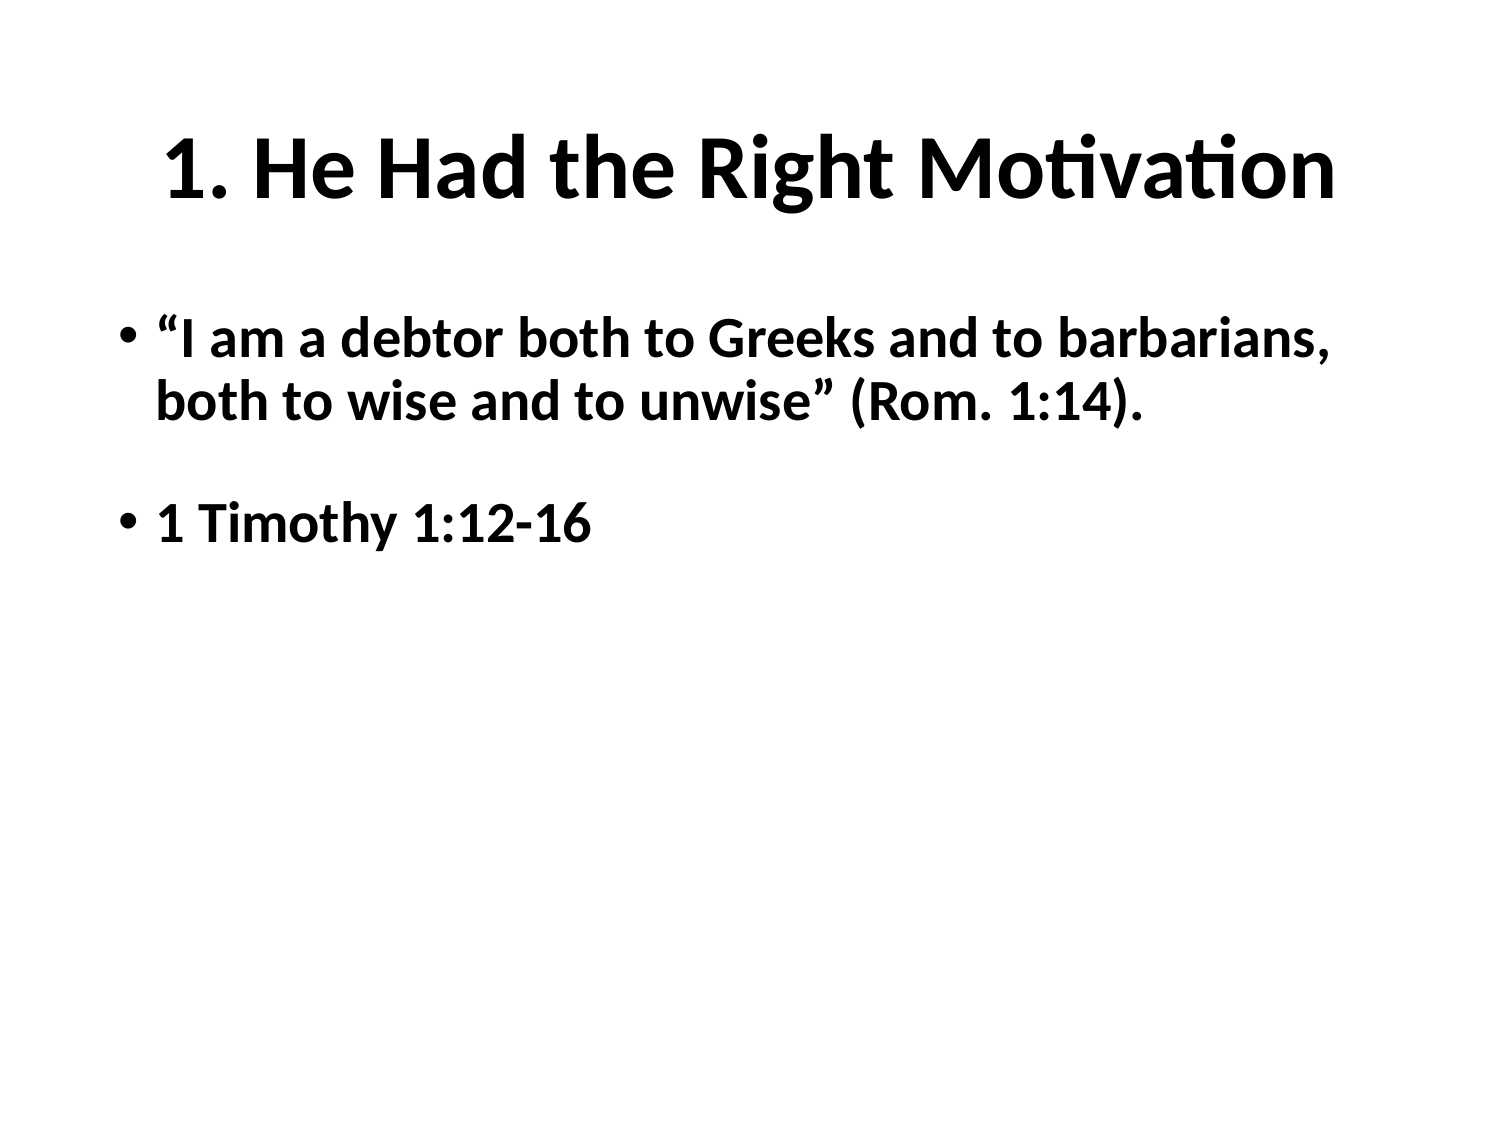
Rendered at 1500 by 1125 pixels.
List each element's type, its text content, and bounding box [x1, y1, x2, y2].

title 1. He Had the Right Motivation [103, 59, 1397, 278]
list “I am a debtor both to Greeks and to barbarians, both to wise and to unwise” (Rom. 1:14). 1 Timothy 1:12-16 [103, 299, 1397, 1014]
